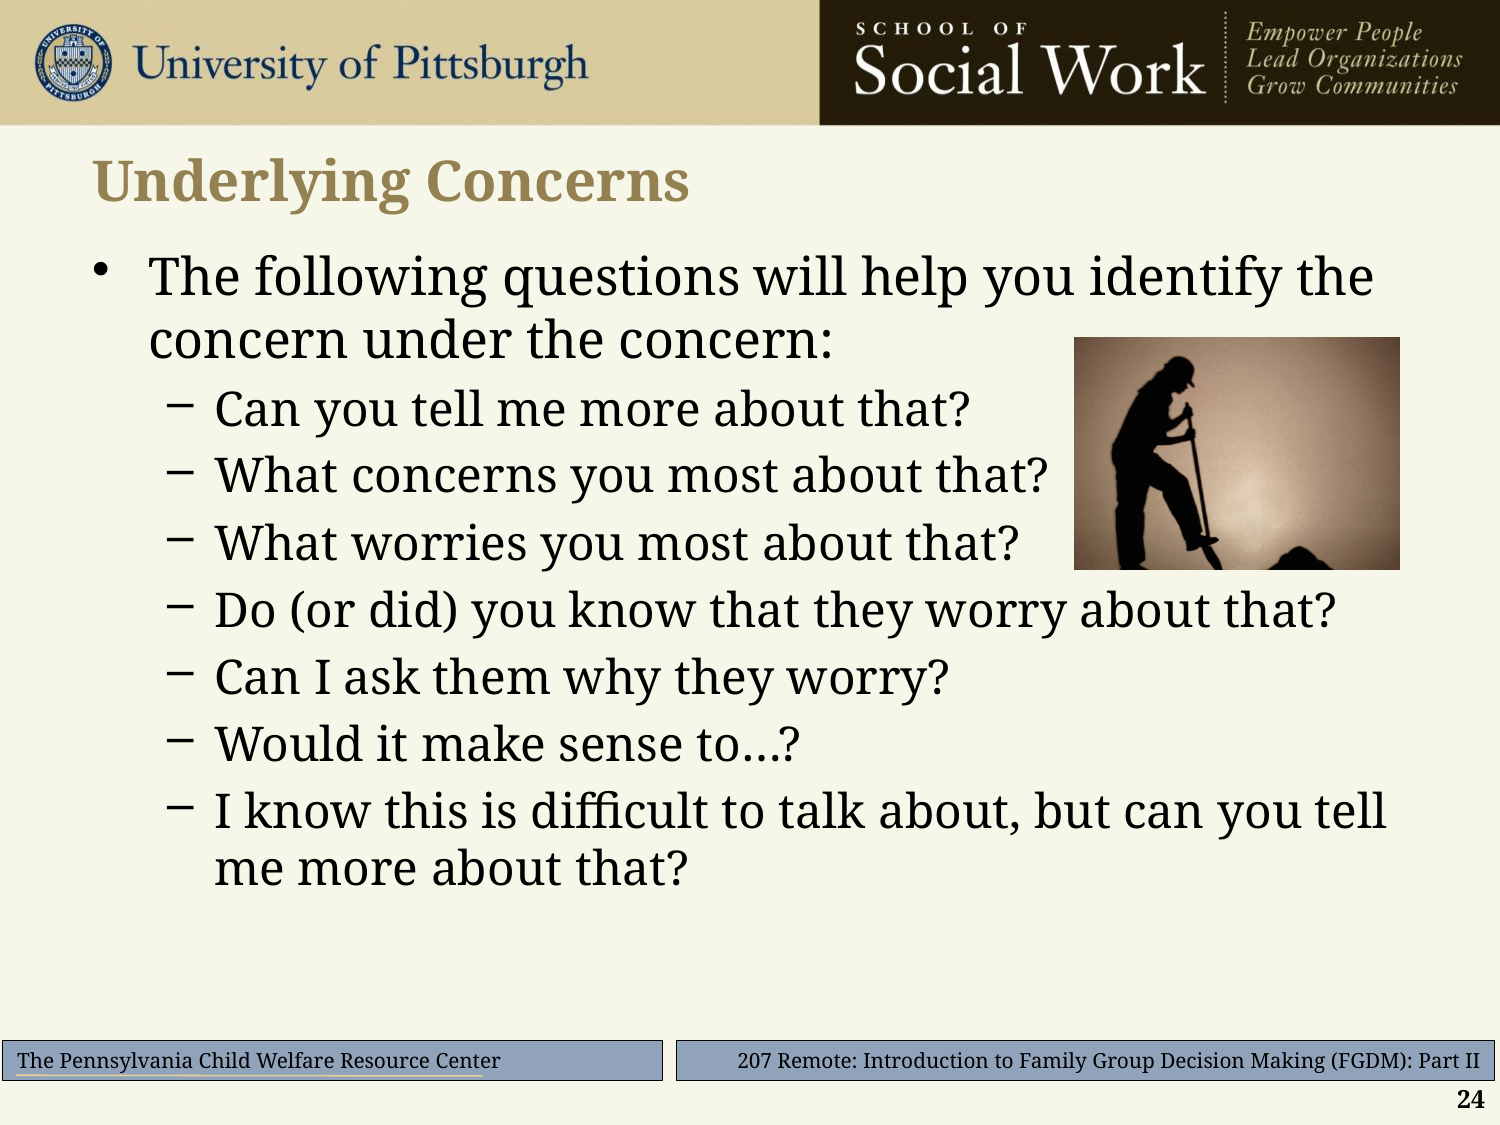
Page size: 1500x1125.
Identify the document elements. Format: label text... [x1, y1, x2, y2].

title Underlying Concerns [76, 129, 1428, 228]
list The following questions will help you identify the concern under the concern: Can you tell me more about that? What concerns you most about that? What worries you most about that? Do (or did) you know that they worry about that? Can I ask them why they worry? Would it make sense to…? I know this is difficult to talk about, but can you tell me more about that? [76, 235, 1431, 1037]
slide_number 24 [1332, 1085, 1500, 1117]
picture [0, 0, 1500, 1125]
